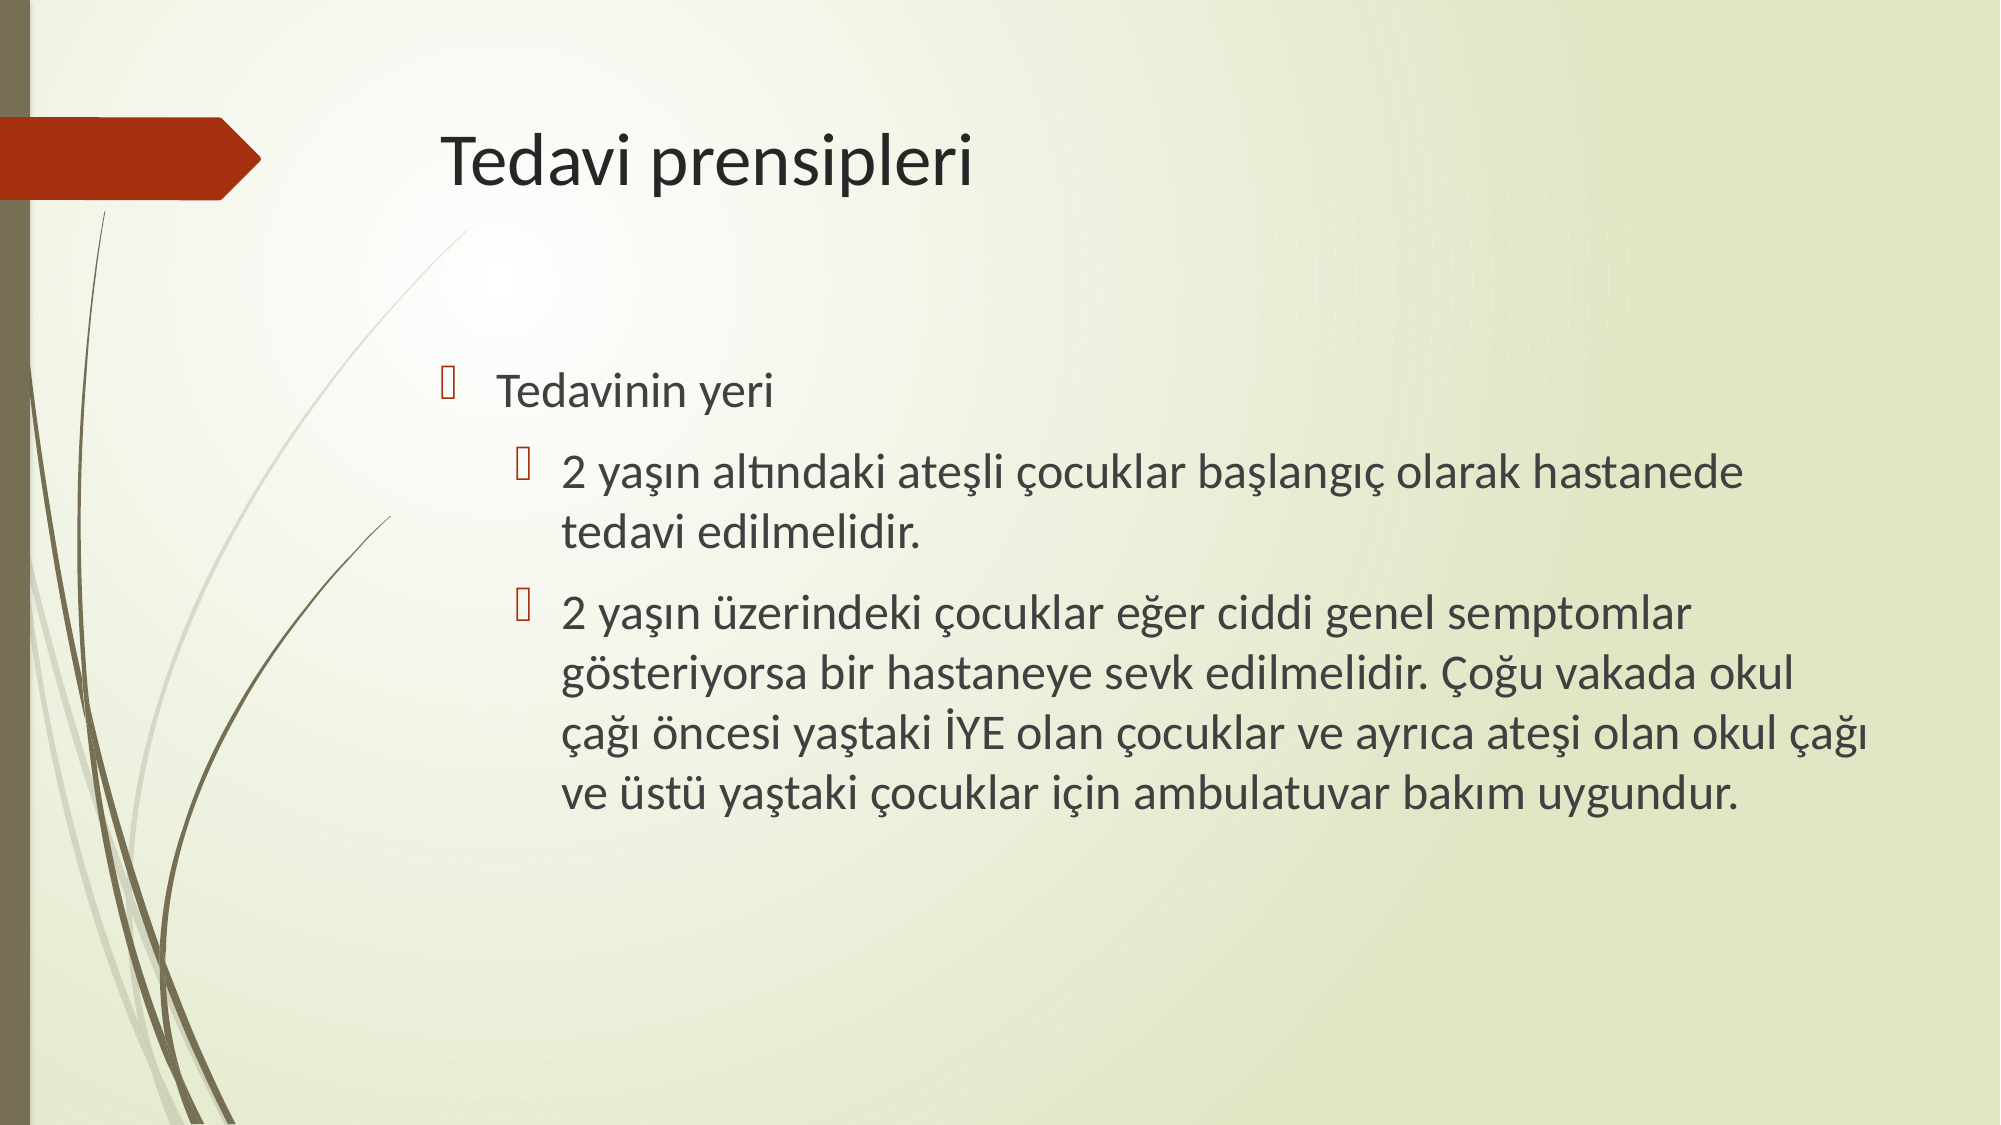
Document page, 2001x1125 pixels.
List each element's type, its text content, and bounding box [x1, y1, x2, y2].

title Tedavi prensipleri [425, 102, 1888, 313]
list Tedavinin yeri 2 yaşın altındaki ateşli çocuklar başlangıç olarak hastanede tedavi edilmelidir. 2 yaşın üzerindeki çocuklar eğer ciddi genel semptomlar gösteriyorsa bir hastaneye sevk edilmelidir. Çoğu vakada okul çağı öncesi yaştaki İYE olan çocuklar ve ayrıca ateşi olan okul çağı ve üstü yaştaki çocuklar için ambulatuvar bakım uygundur. [424, 350, 1888, 970]
